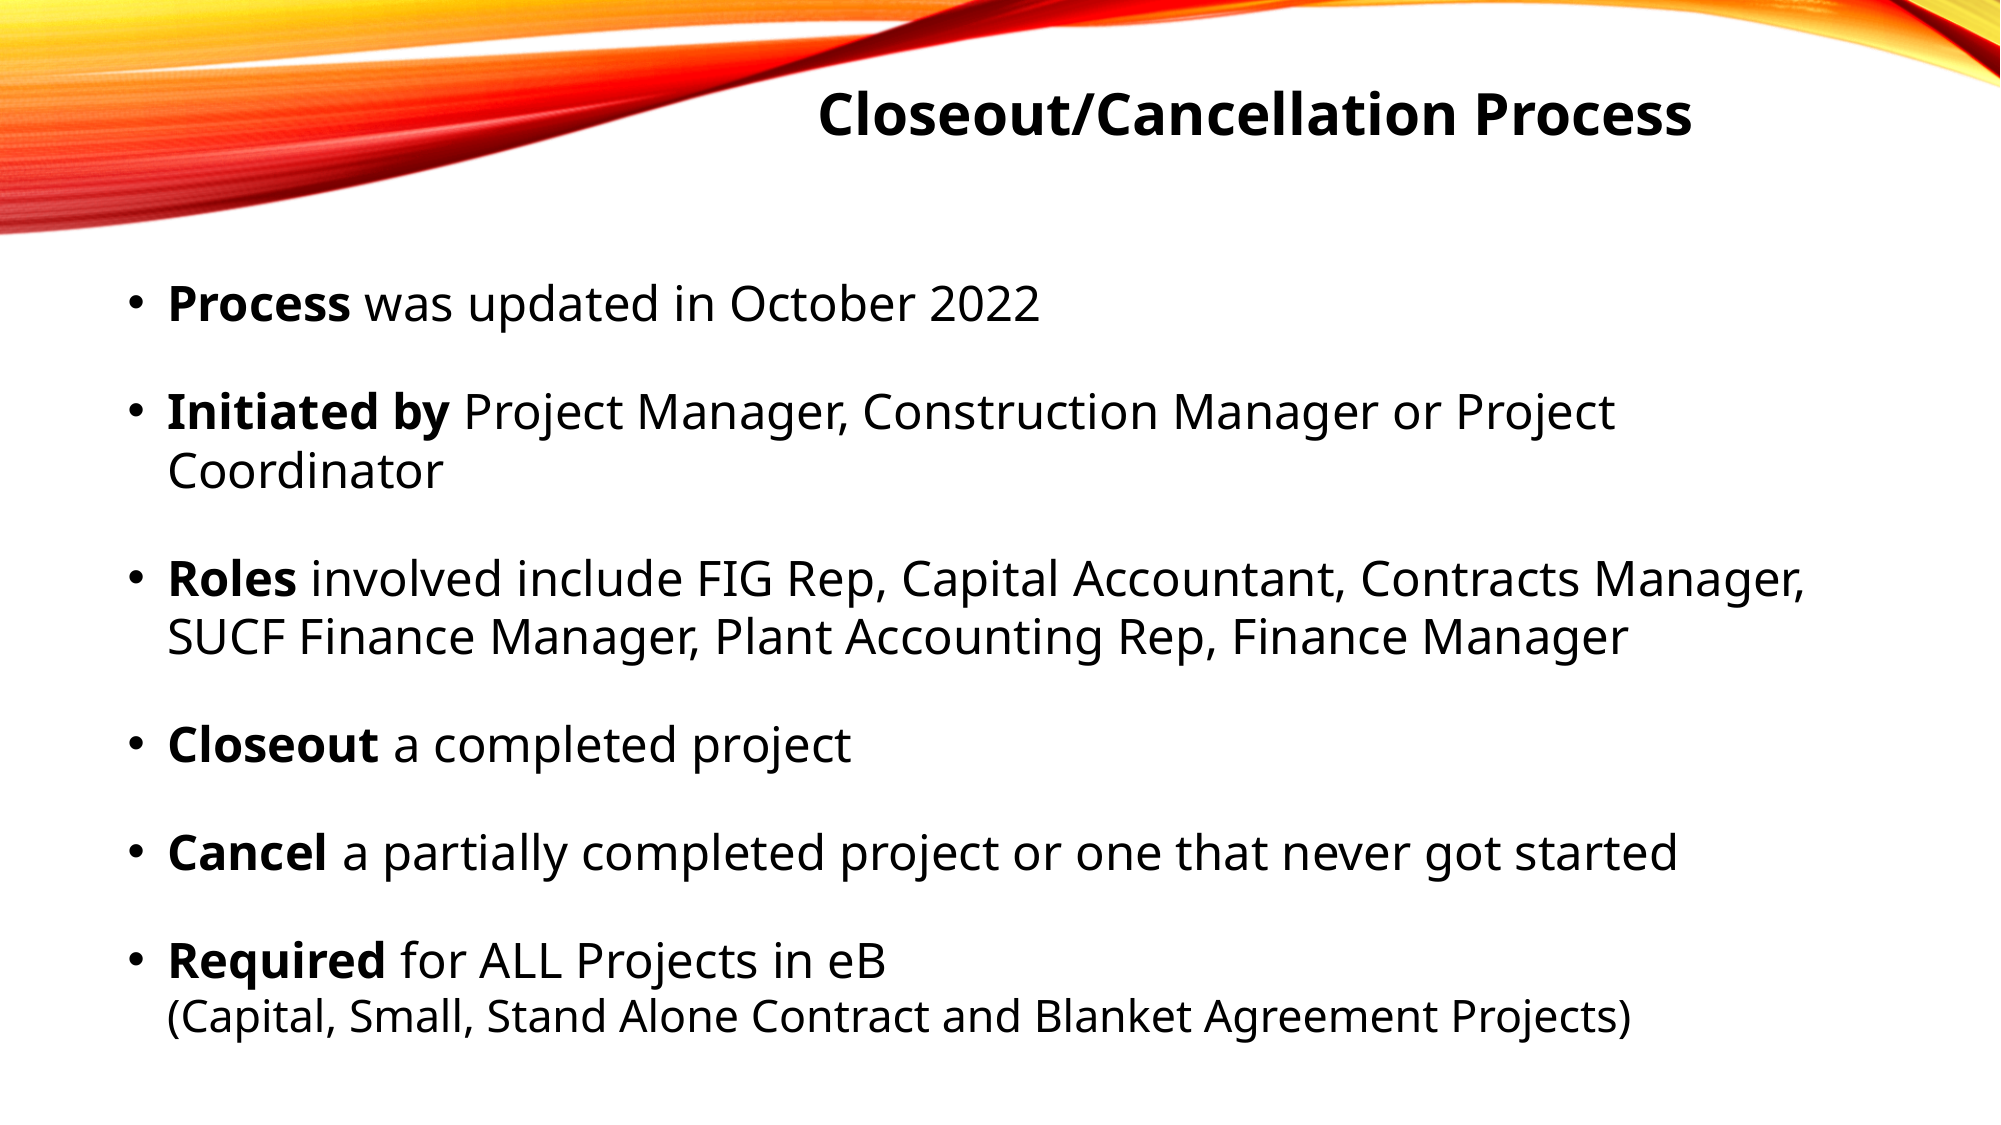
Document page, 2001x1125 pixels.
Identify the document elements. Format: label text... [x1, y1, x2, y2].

list Process was updated in October 2022 Initiated by Project Manager, Construction Manager or Project Coordinator Roles involved include FIG Rep, Capital Accountant, Contracts Manager, SUCF Finance Manager, Plant Accounting Rep, Finance Manager Closeout a completed project Cancel a partially completed project or one that never got started Required for ALL Projects in eB (Capital, Small, Stand Alone Contract and Blanket Agreement Projects) [112, 265, 1888, 1056]
text_box Closeout/Cancellation Process [803, 69, 1915, 155]
picture [0, 0, 2000, 237]
